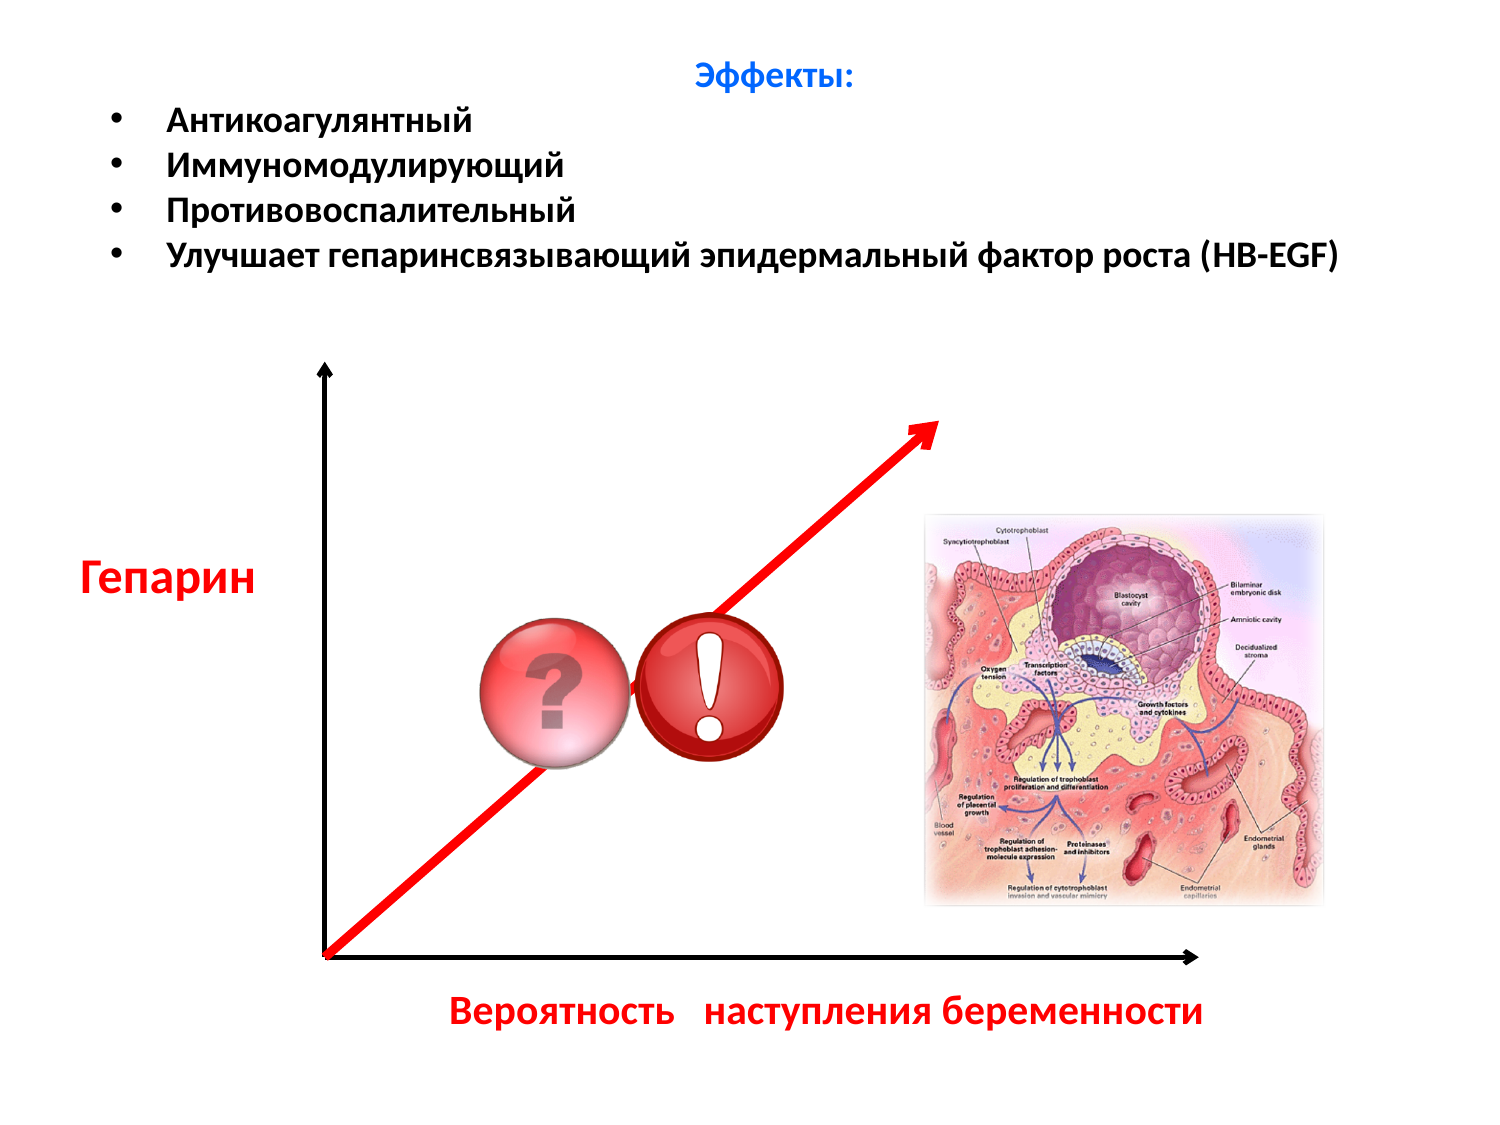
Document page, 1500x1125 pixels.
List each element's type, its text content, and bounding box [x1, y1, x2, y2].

text_box Вероятность наступления беременности [301, 975, 1353, 1040]
picture [475, 611, 784, 774]
picture [913, 503, 1335, 917]
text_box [324, 420, 940, 958]
text_box Эффекты: Антикоагулянтный Иммуномодулирующий Противовоспалительный Улучшает гепаринсвязывающий эпидермальный фактор роста (HB-EGF) [95, 42, 1454, 283]
text_box Гепарин [0, 536, 318, 612]
